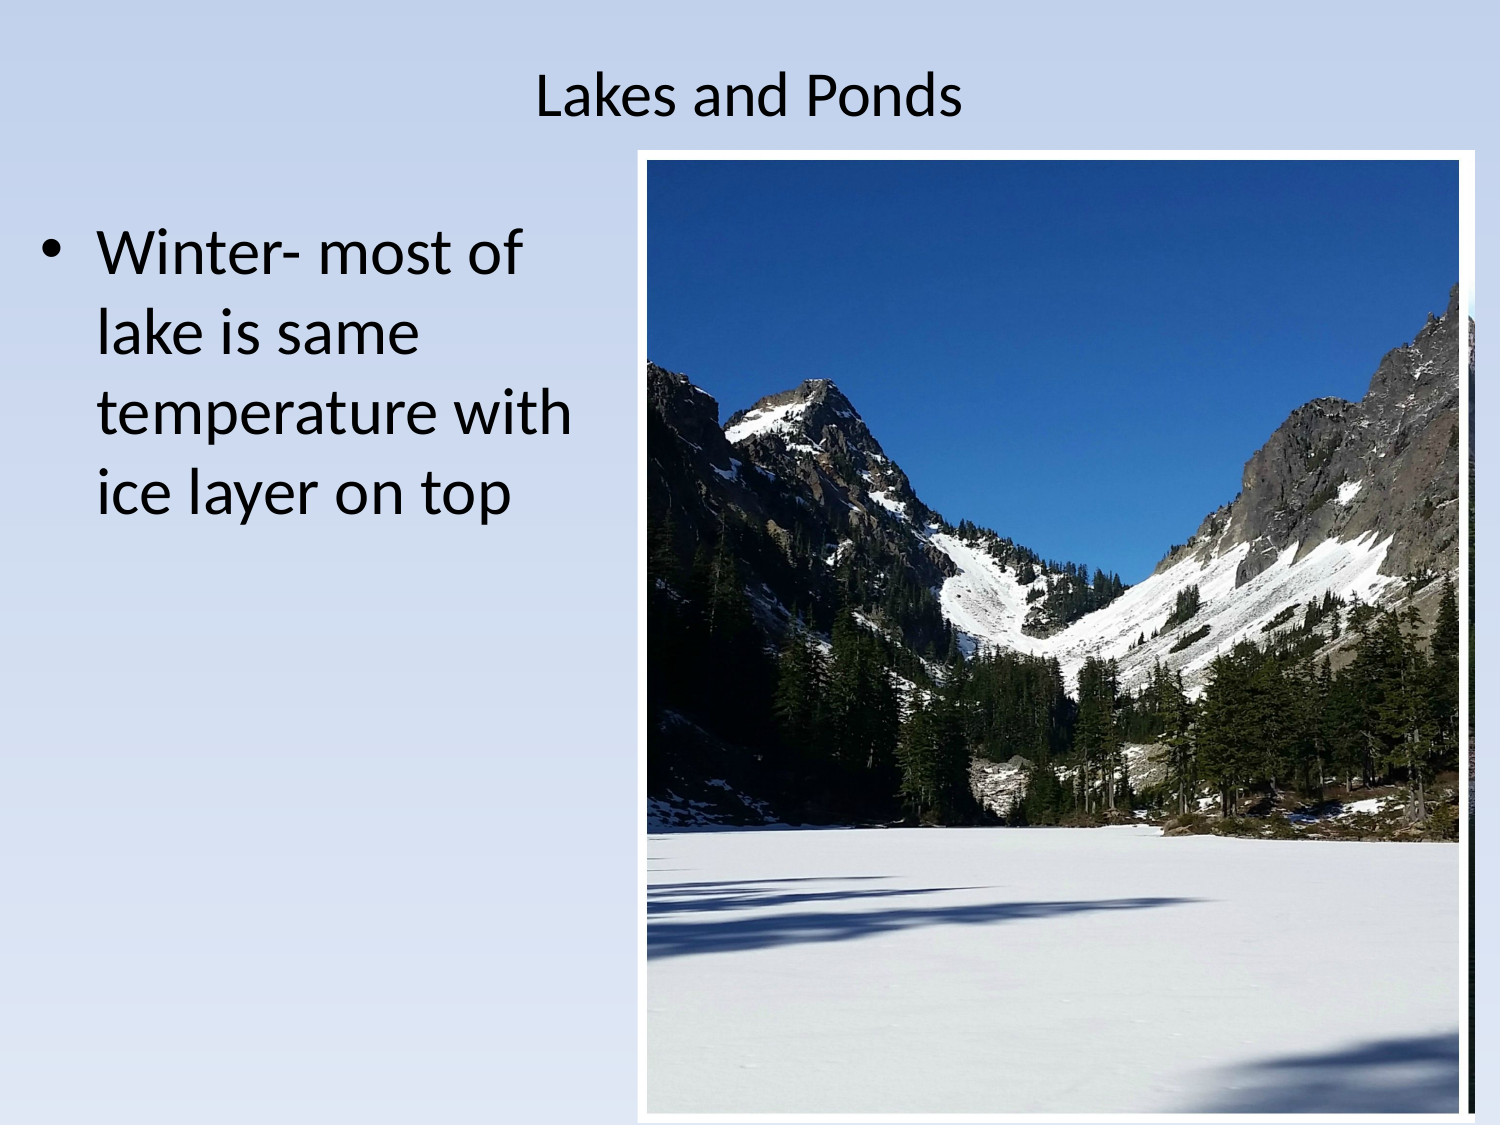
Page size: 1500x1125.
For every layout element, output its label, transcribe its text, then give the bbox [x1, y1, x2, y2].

picture [637, 150, 1476, 1123]
title Lakes and Ponds [75, 45, 1425, 138]
list Winter- most of lake is same temperature with ice layer on top [24, 200, 632, 1013]
